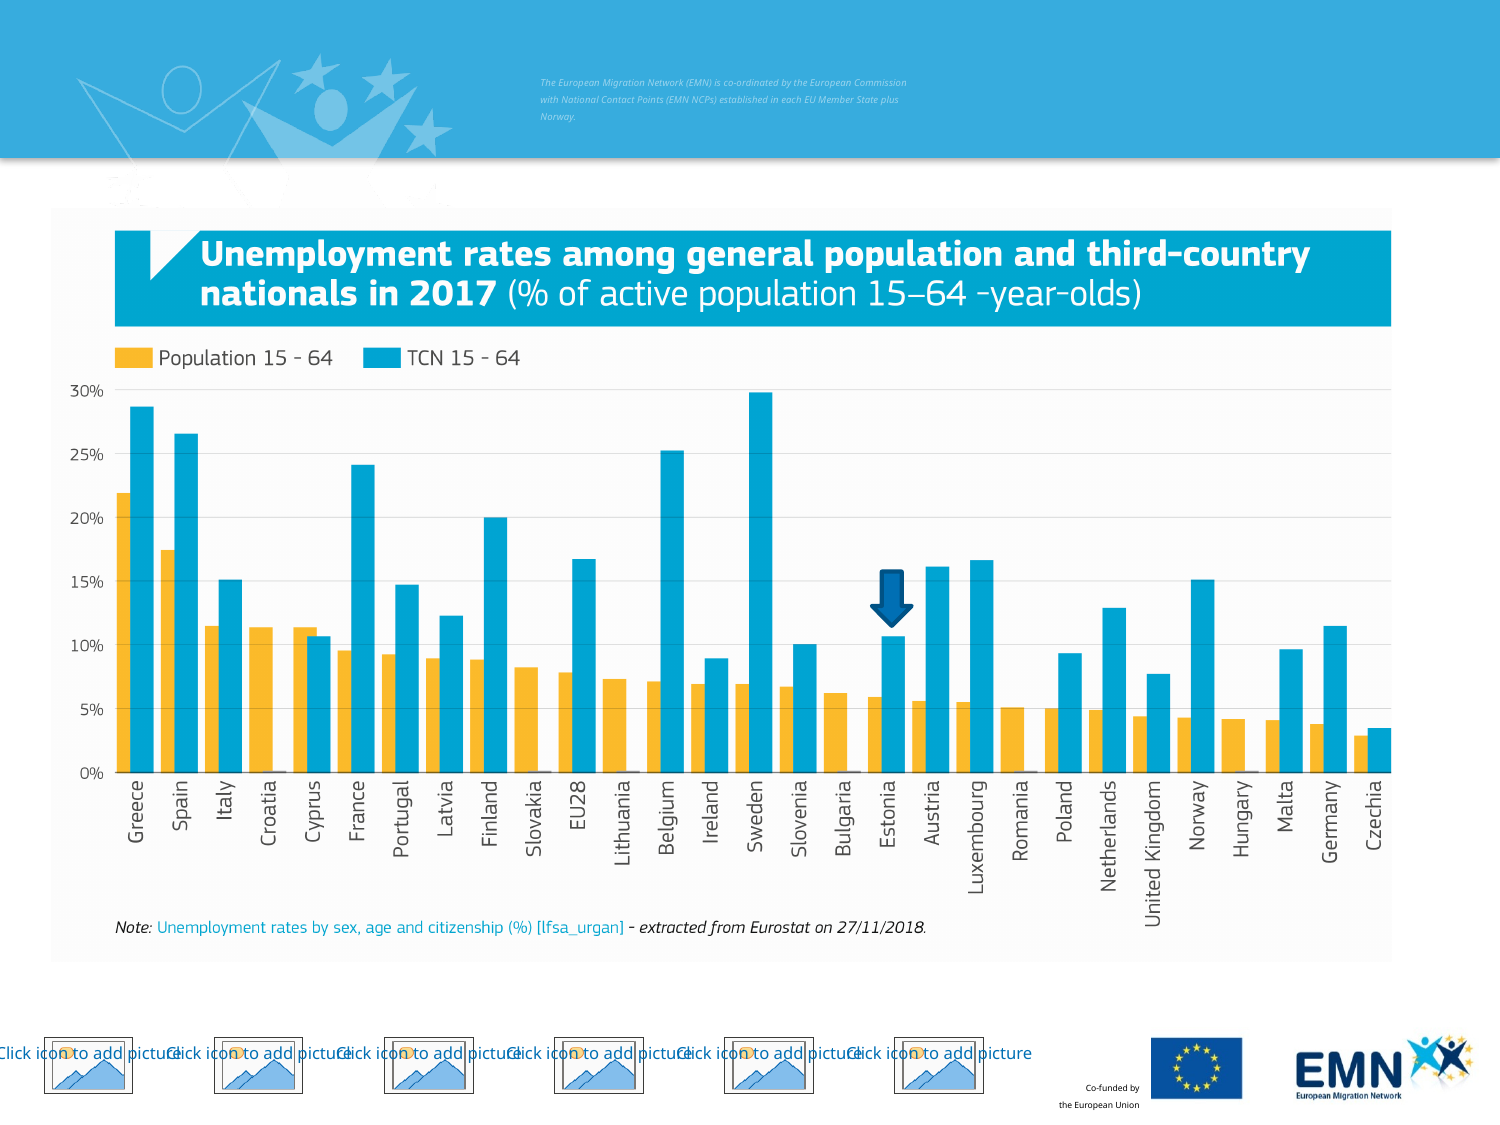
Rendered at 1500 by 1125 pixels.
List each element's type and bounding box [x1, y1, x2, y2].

picture [1151, 1005, 1500, 1125]
picture [685, 1034, 818, 1096]
picture [51, 53, 1393, 962]
picture [40, 1034, 138, 1096]
picture [211, 1034, 308, 1096]
picture [891, 1034, 988, 1096]
picture [551, 1034, 648, 1096]
picture [381, 1034, 478, 1096]
